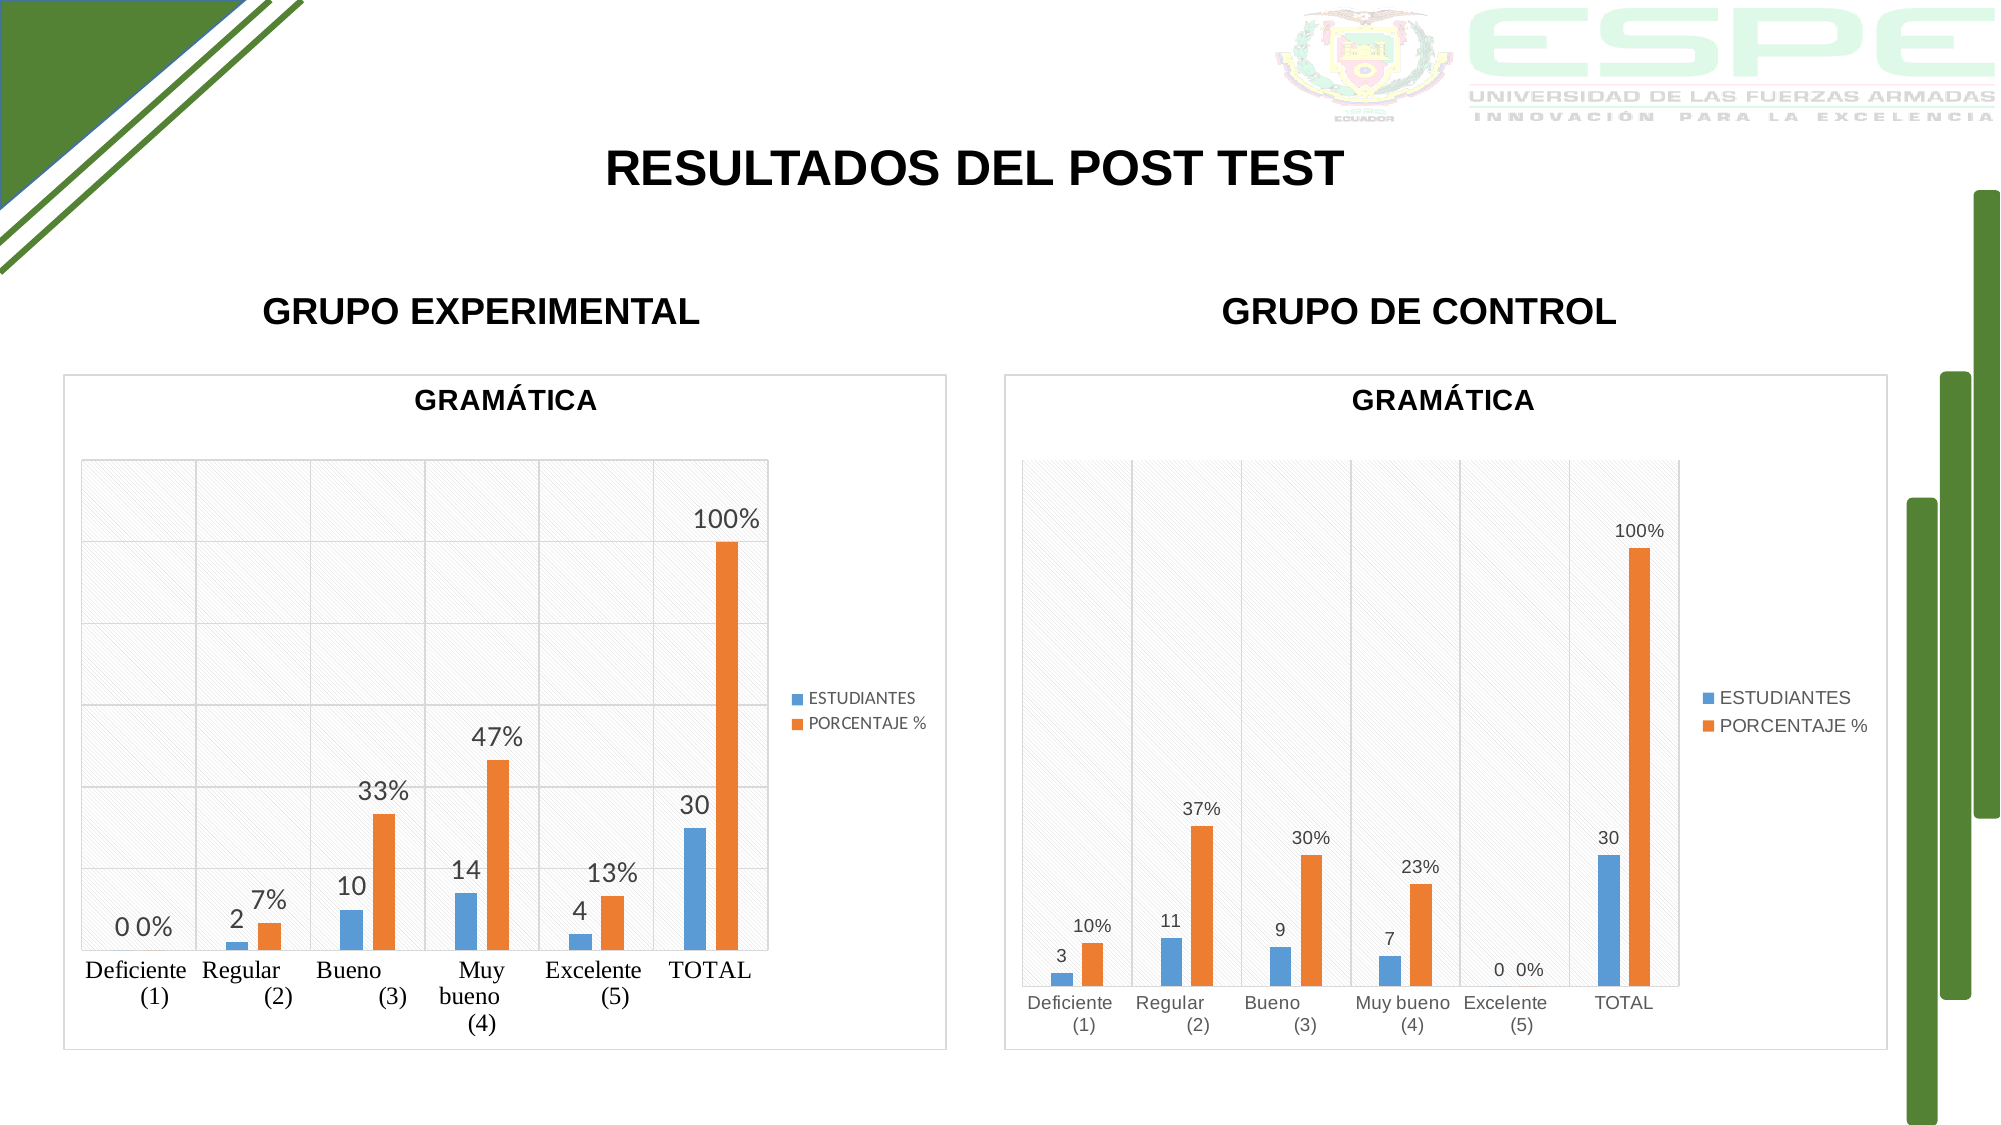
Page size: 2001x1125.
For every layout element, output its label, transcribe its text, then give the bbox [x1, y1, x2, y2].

chart [63, 374, 947, 1051]
text_box [1973, 190, 2000, 819]
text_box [0, 0, 303, 273]
text_box [1906, 497, 1938, 1125]
text_box GRUPO EXPERIMENTAL [247, 234, 725, 340]
text_box GRUPO DE CONTROL [1206, 234, 1642, 340]
chart [1004, 374, 1888, 1051]
picture [1233, 0, 2000, 148]
text_box RESULTADOS DEL POST TEST [424, 68, 1540, 203]
text_box [1939, 371, 1972, 1000]
